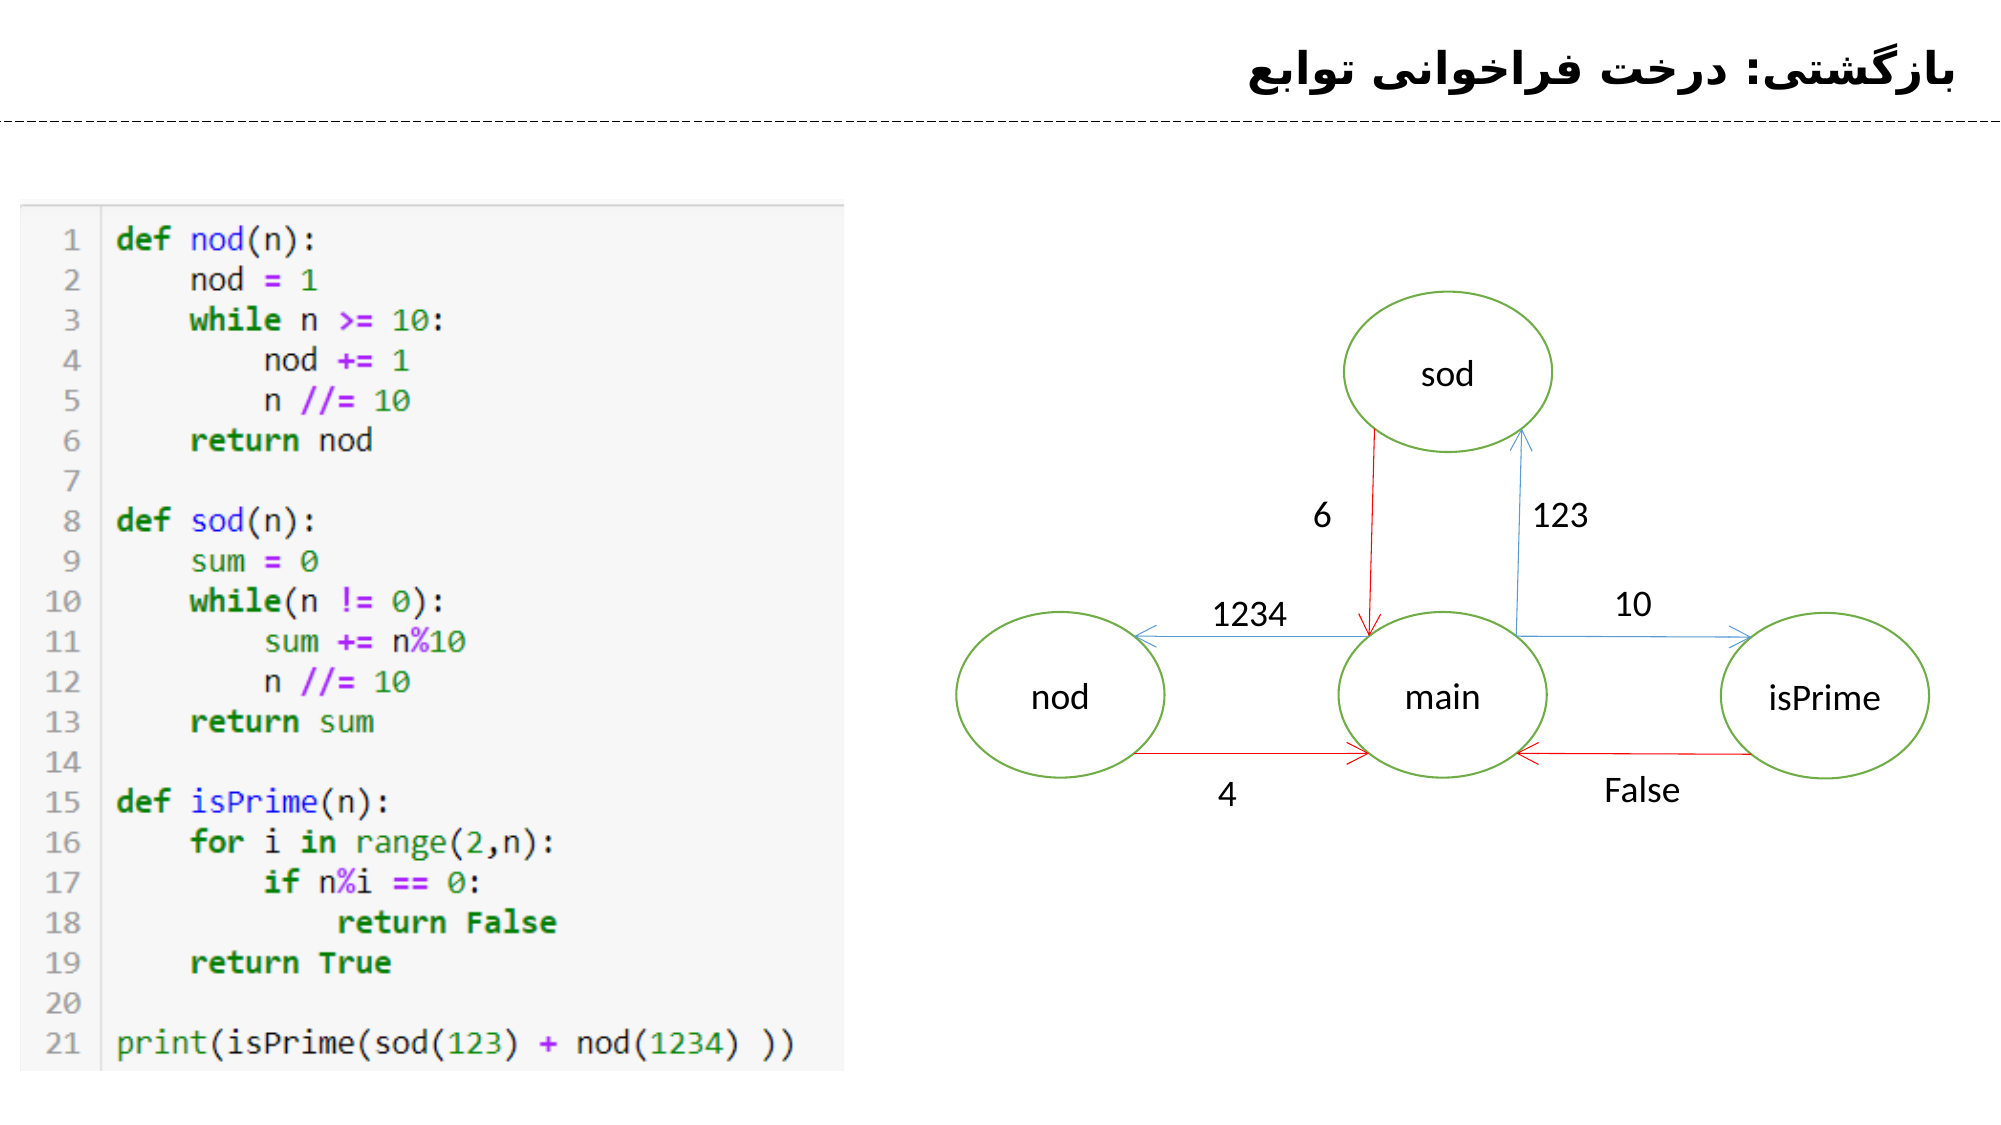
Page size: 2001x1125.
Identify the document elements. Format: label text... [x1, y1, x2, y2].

text_box 4 [1203, 761, 1252, 822]
text_box 1234 [1196, 581, 1303, 636]
text_box main [1337, 610, 1548, 779]
title بازگشتی: درخت فراخوانی توابع [1202, 17, 1974, 121]
text_box 6 [1298, 482, 1347, 543]
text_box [1369, 428, 1375, 637]
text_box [1516, 428, 1522, 636]
picture [20, 199, 845, 1071]
text_box False [1589, 757, 1696, 817]
text_box sod [1342, 290, 1554, 454]
text_box isPrime [1719, 611, 1931, 780]
text_box 10 [1599, 571, 1667, 631]
text_box 123 [1522, 482, 1604, 543]
text_box nod [955, 610, 1166, 779]
text_box 1234 [1196, 637, 1303, 642]
